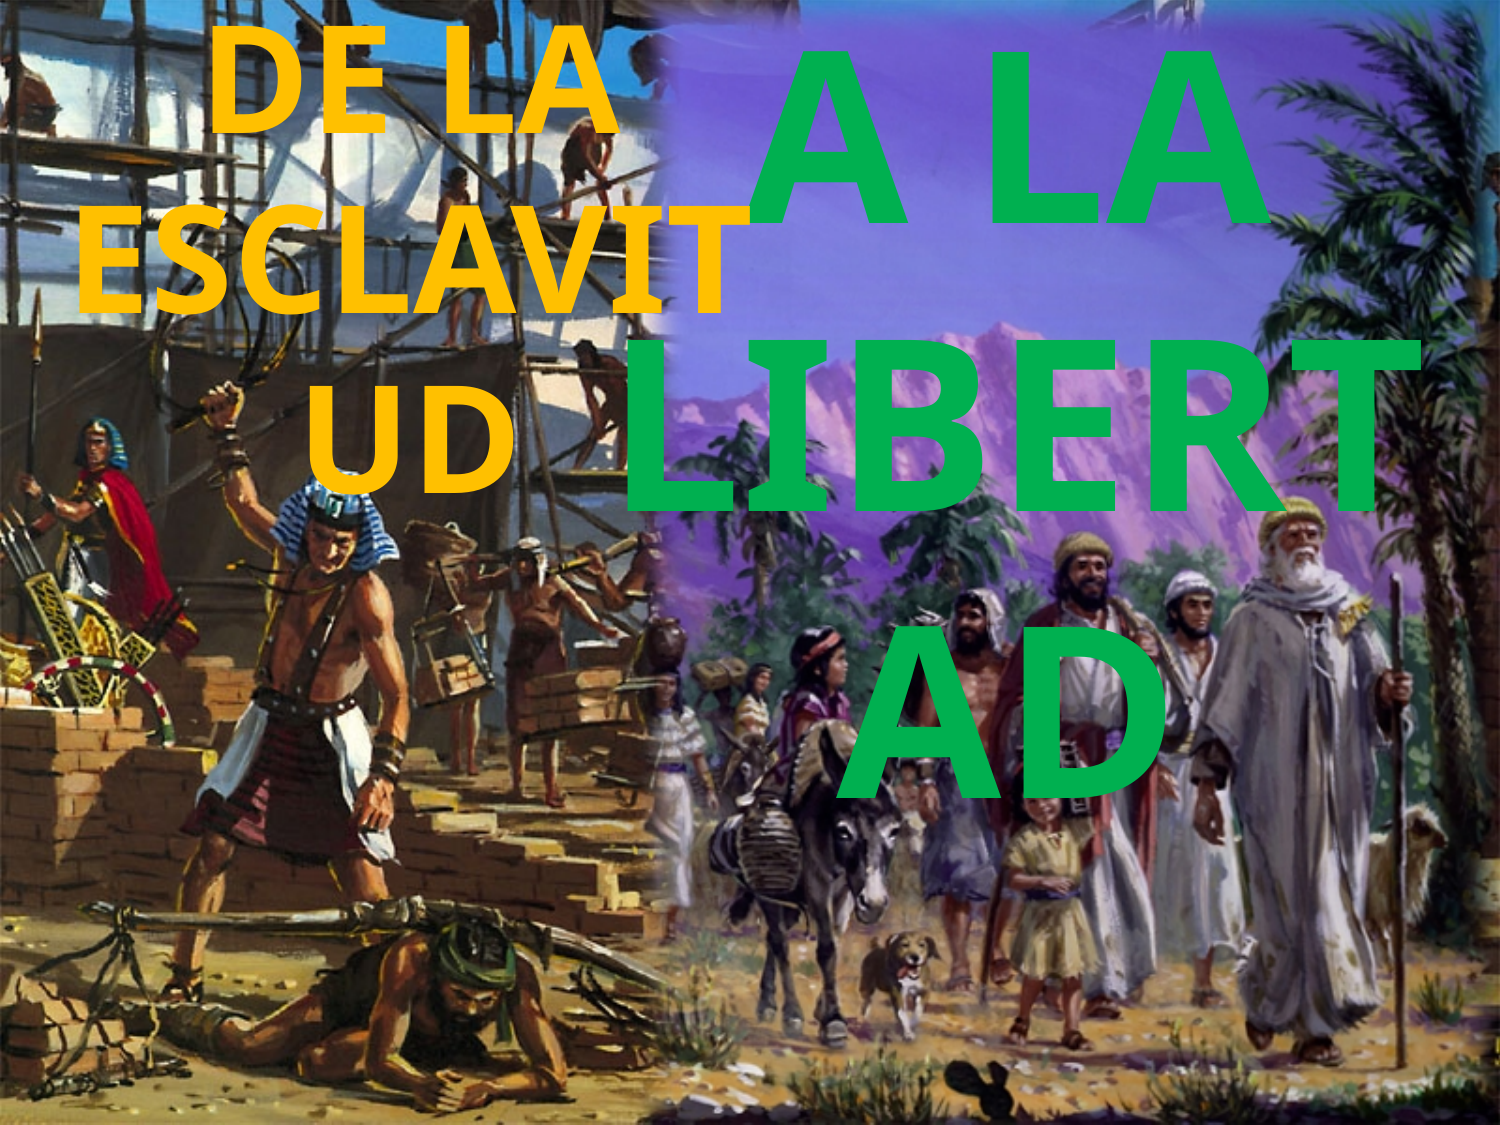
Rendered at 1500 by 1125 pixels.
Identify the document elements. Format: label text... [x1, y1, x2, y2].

text_box A LA LIBERTAD [539, 0, 1477, 854]
text_box DE LA ESCLAVITUD [0, 0, 821, 532]
picture [0, 0, 1500, 1125]
